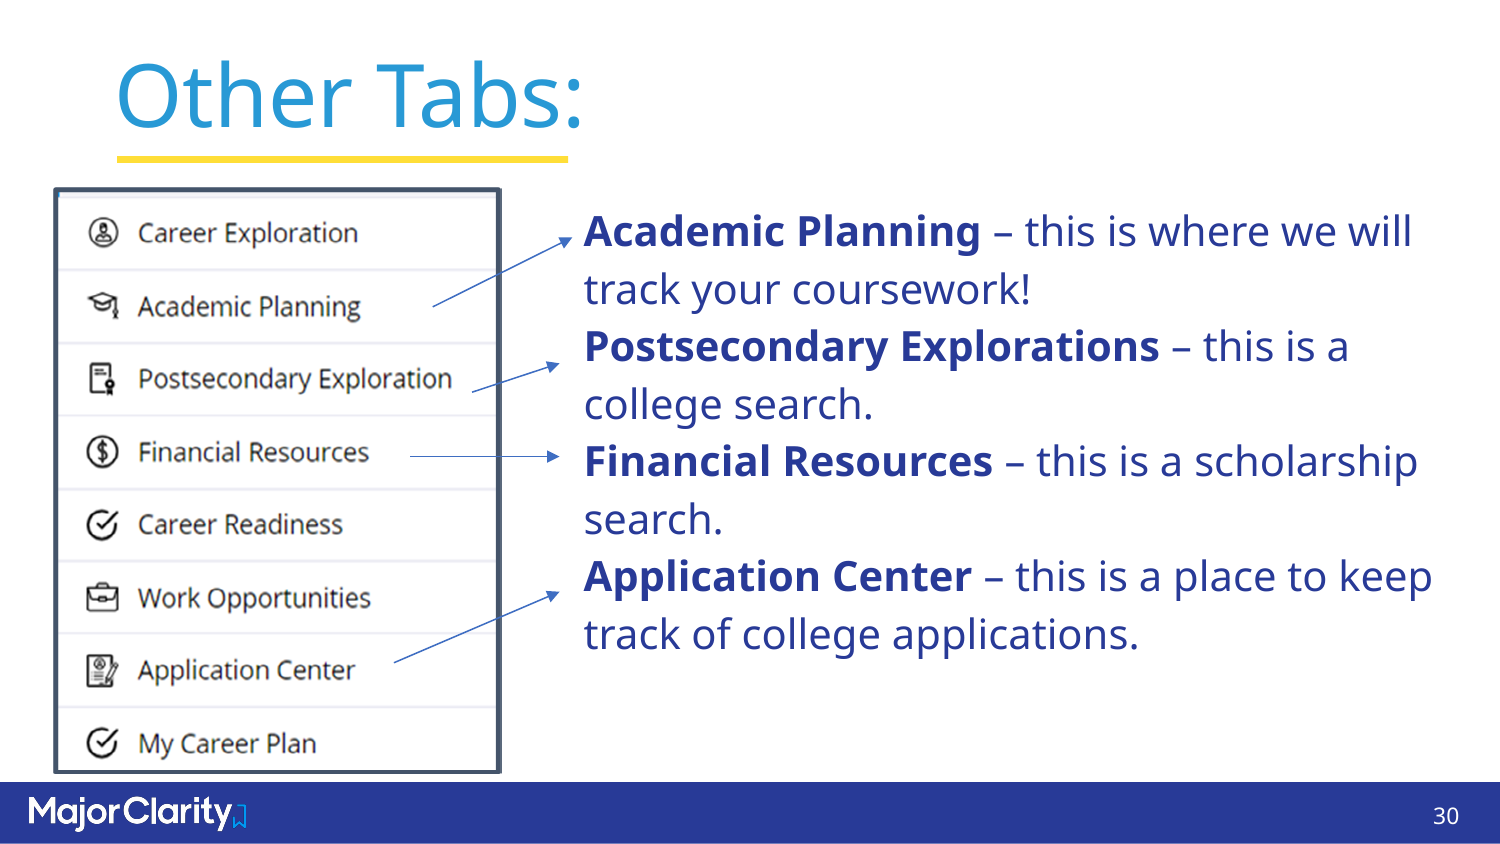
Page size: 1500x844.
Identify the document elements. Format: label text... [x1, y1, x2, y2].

picture [53, 186, 503, 774]
list Academic Planning – this is where we will track your coursework! Postsecondary Explorations – this is a college search. Financial Resources – this is a scholarship search. Application Center – this is a place to keep track of college applications. [572, 191, 1459, 791]
title Other Tabs: [103, 17, 1397, 181]
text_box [393, 591, 560, 663]
picture [29, 796, 246, 832]
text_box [432, 237, 573, 308]
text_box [471, 363, 560, 393]
